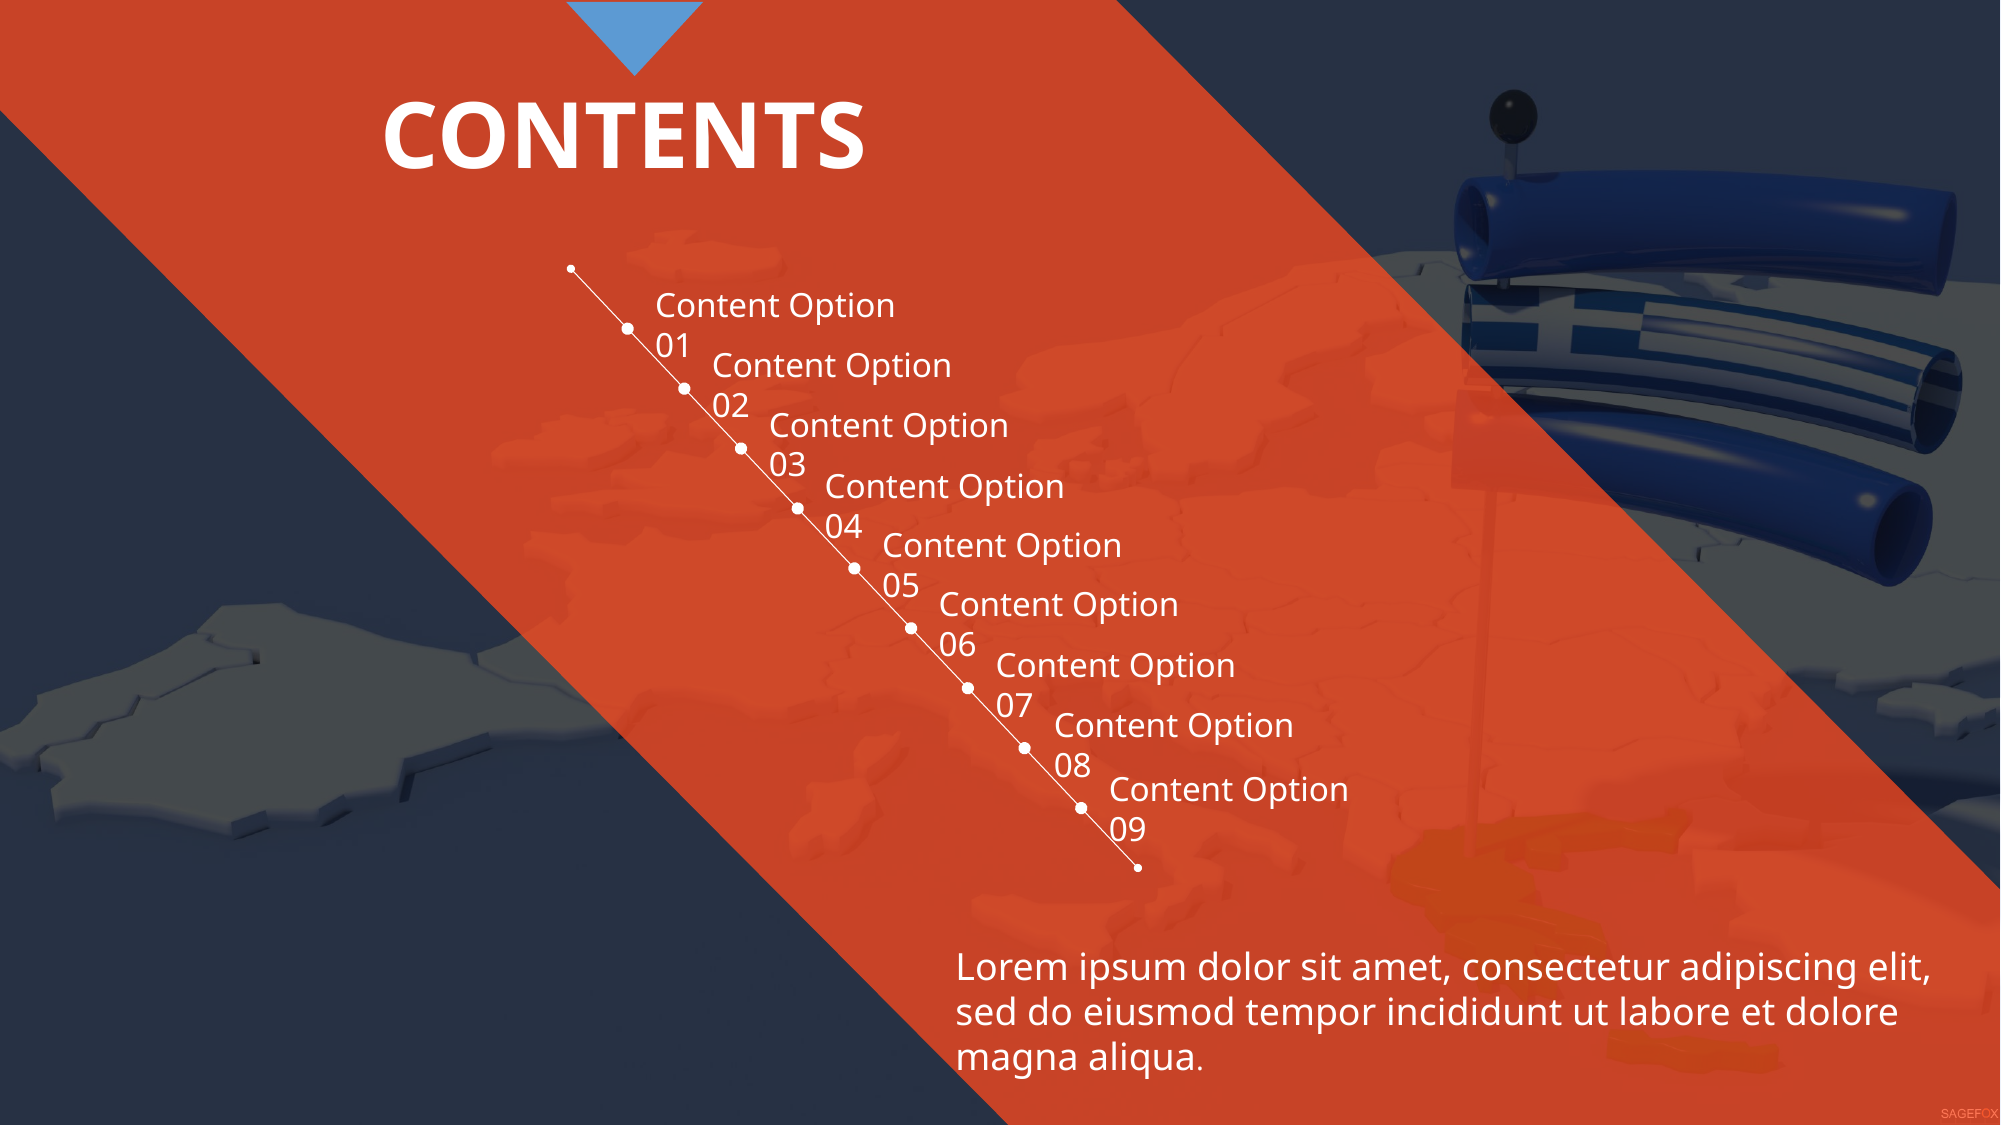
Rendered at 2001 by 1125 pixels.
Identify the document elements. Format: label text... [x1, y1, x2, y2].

text_box Content Option 06 [924, 576, 1224, 671]
text_box [563, 0, 706, 78]
text_box Content Option 09 [1093, 761, 1394, 856]
text_box Content Option 03 [753, 396, 1054, 491]
text_box Content Option 01 [640, 277, 941, 372]
text_box [0, 0, 2000, 1058]
text_box Content Option 04 [809, 458, 1110, 553]
text_box Content Option 05 [867, 517, 1168, 612]
text_box [967, 1085, 2000, 1125]
text_box Lorem ipsum dolor sit amet, consectetur adipiscing elit, sed do eiusmod tempor incididunt ut labore et dolore magna aliqua. [940, 935, 2000, 1085]
text_box Content Option 02 [697, 336, 998, 432]
text_box Content Option 08 [1038, 696, 1339, 792]
text_box CONTENTS [324, 69, 924, 194]
text_box Content Option 07 [980, 636, 1281, 732]
